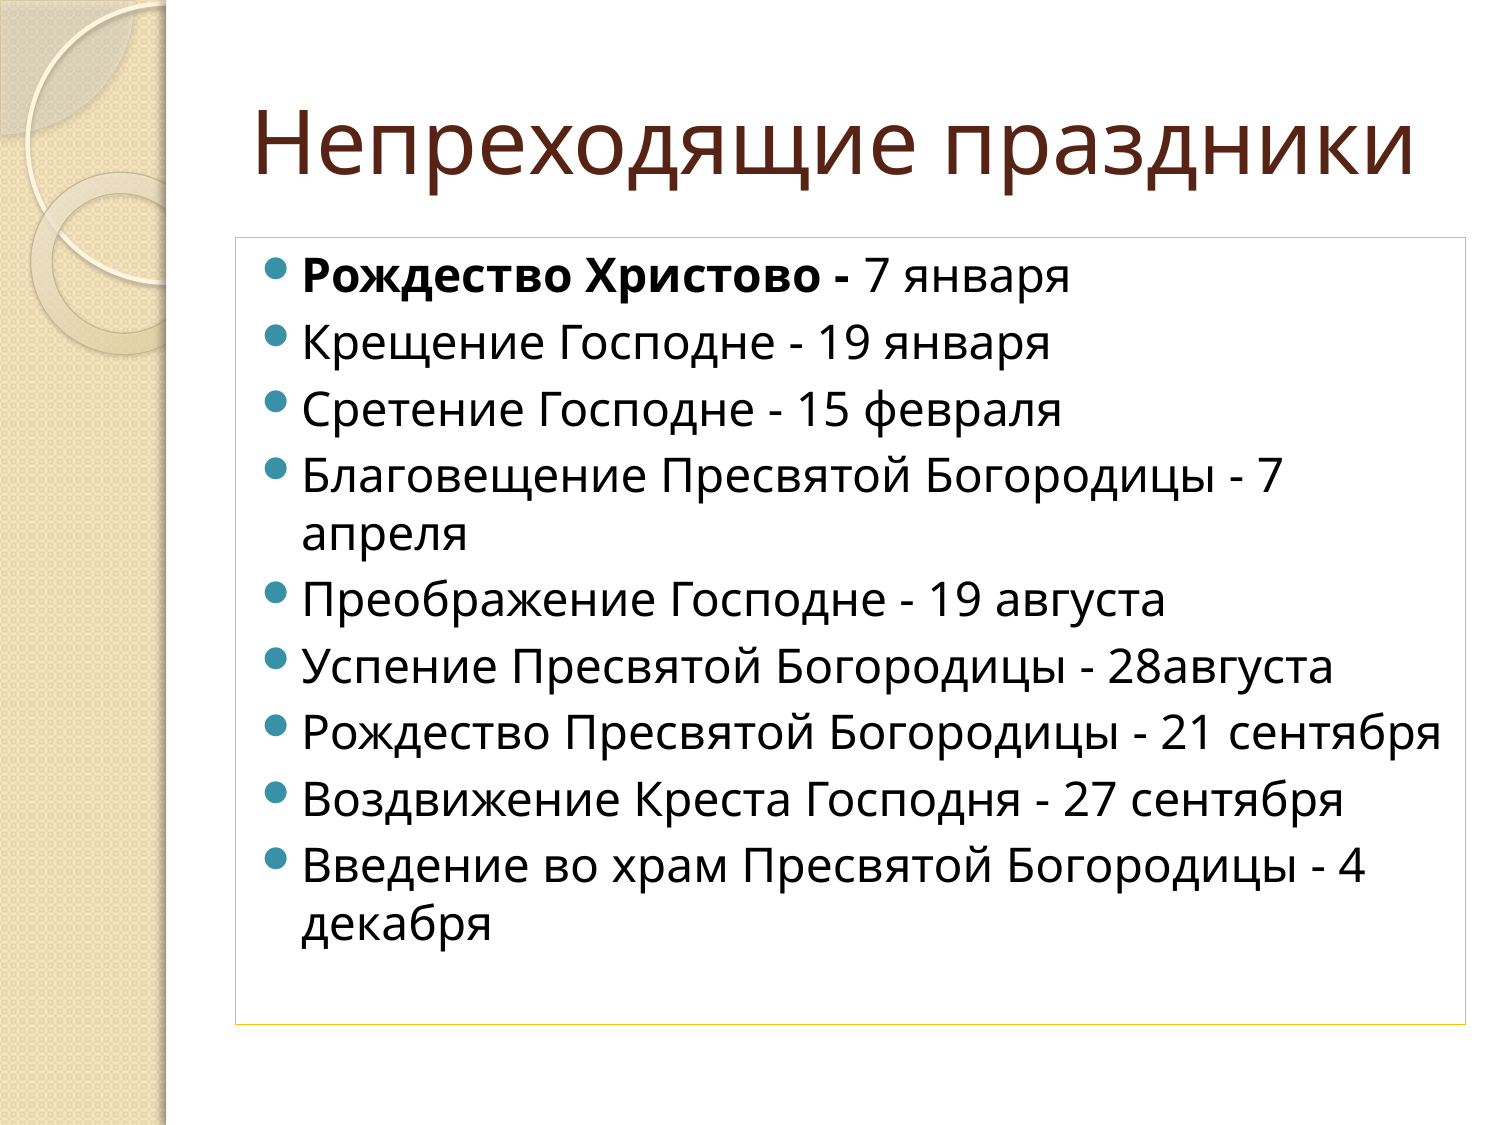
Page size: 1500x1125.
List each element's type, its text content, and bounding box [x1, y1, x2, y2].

title Непреходящие праздники [235, 45, 1466, 233]
list Рождество Христово - 7 января Крещение Господне - 19 января Сретение Господне - 15 февраля Благовещение Пресвятой Богородицы - 7 апреля Преображение Господне - 19 августа Успение Пресвятой Богородицы - 28августа Рождество Пресвятой Богородицы - 21 сентября Воздвижение Креста Господня - 27 сентября Введение во храм Пресвятой Богородицы - 4 декабря [235, 237, 1466, 1025]
